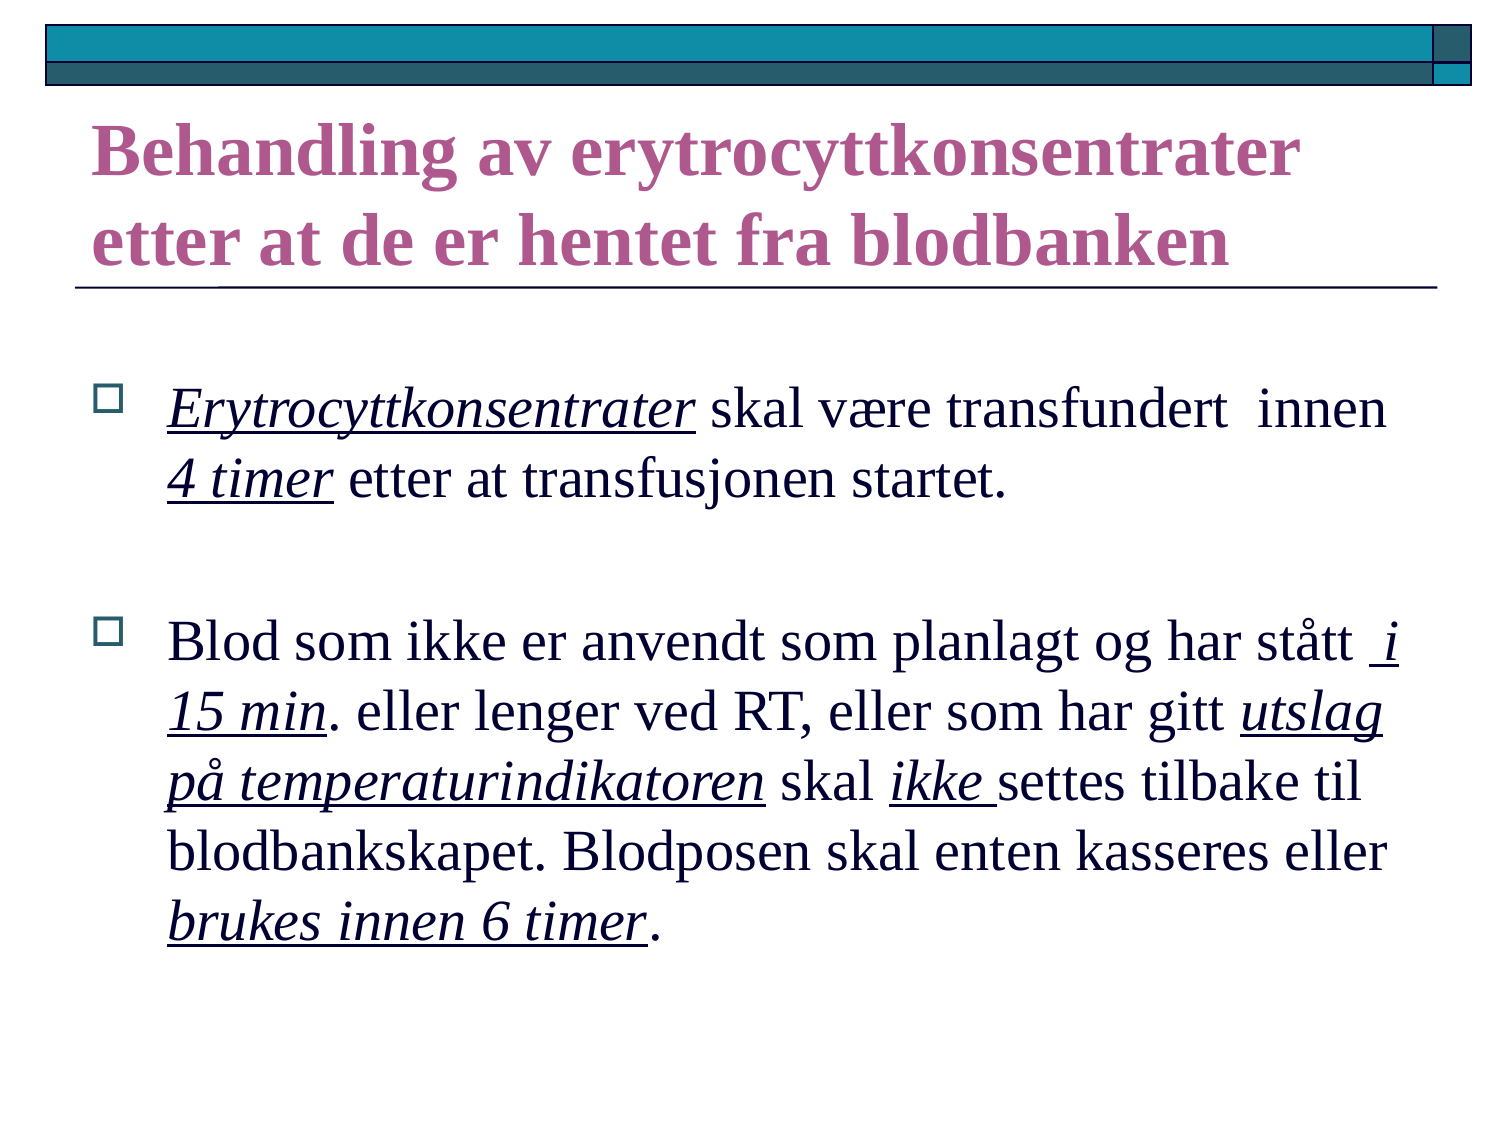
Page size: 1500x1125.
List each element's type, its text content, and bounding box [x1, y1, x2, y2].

list Erytrocyttkonsentrater skal være transfundert innen 4 timer etter at transfusjonen startet. Blod som ikke er anvendt som planlagt og har stått i 15 min. eller lenger ved RT, eller som har gitt utslag på temperaturindikatoren skal ikke settes tilbake til blodbankskapet. Blodposen skal enten kasseres eller brukes innen 6 timer. [75, 361, 1425, 1006]
title Behandling av erytrocyttkonsentrater etter at de er hentet fra blodbanken [76, 160, 1425, 289]
